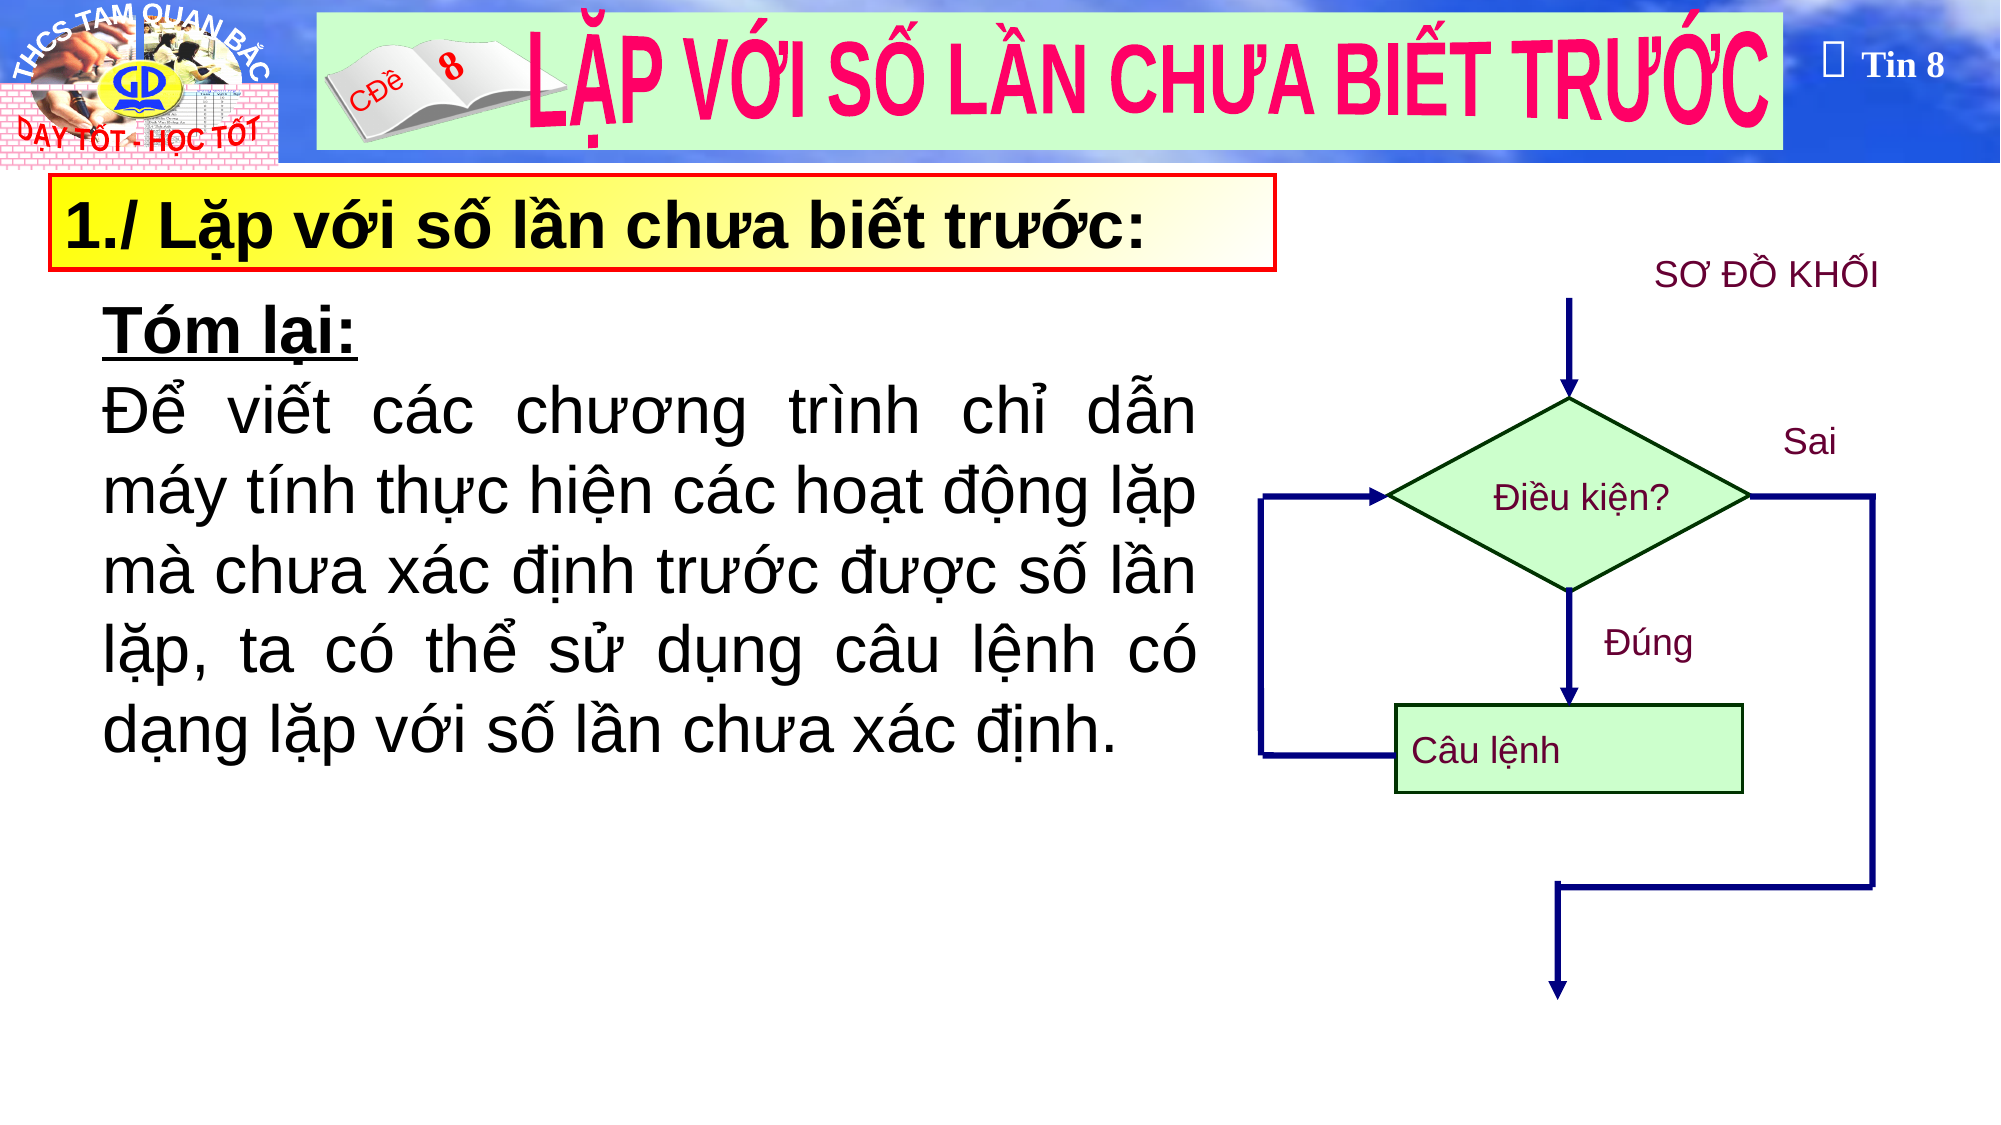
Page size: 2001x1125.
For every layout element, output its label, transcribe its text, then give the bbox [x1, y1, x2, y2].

picture [0, 0, 2000, 170]
text_box Tóm lại: Để viết các chương trình chỉ dẫn máy tính thực hiện các hoạt động lặp mà chưa xác định trước được số lần lặp, ta có thể sử dụng câu lệnh có dạng lặp với số lần chưa xác định. [87, 279, 1214, 774]
text_box 1./ Lặp với số lần chưa biết trước: [50, 174, 1275, 270]
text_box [1260, 242, 1913, 1001]
